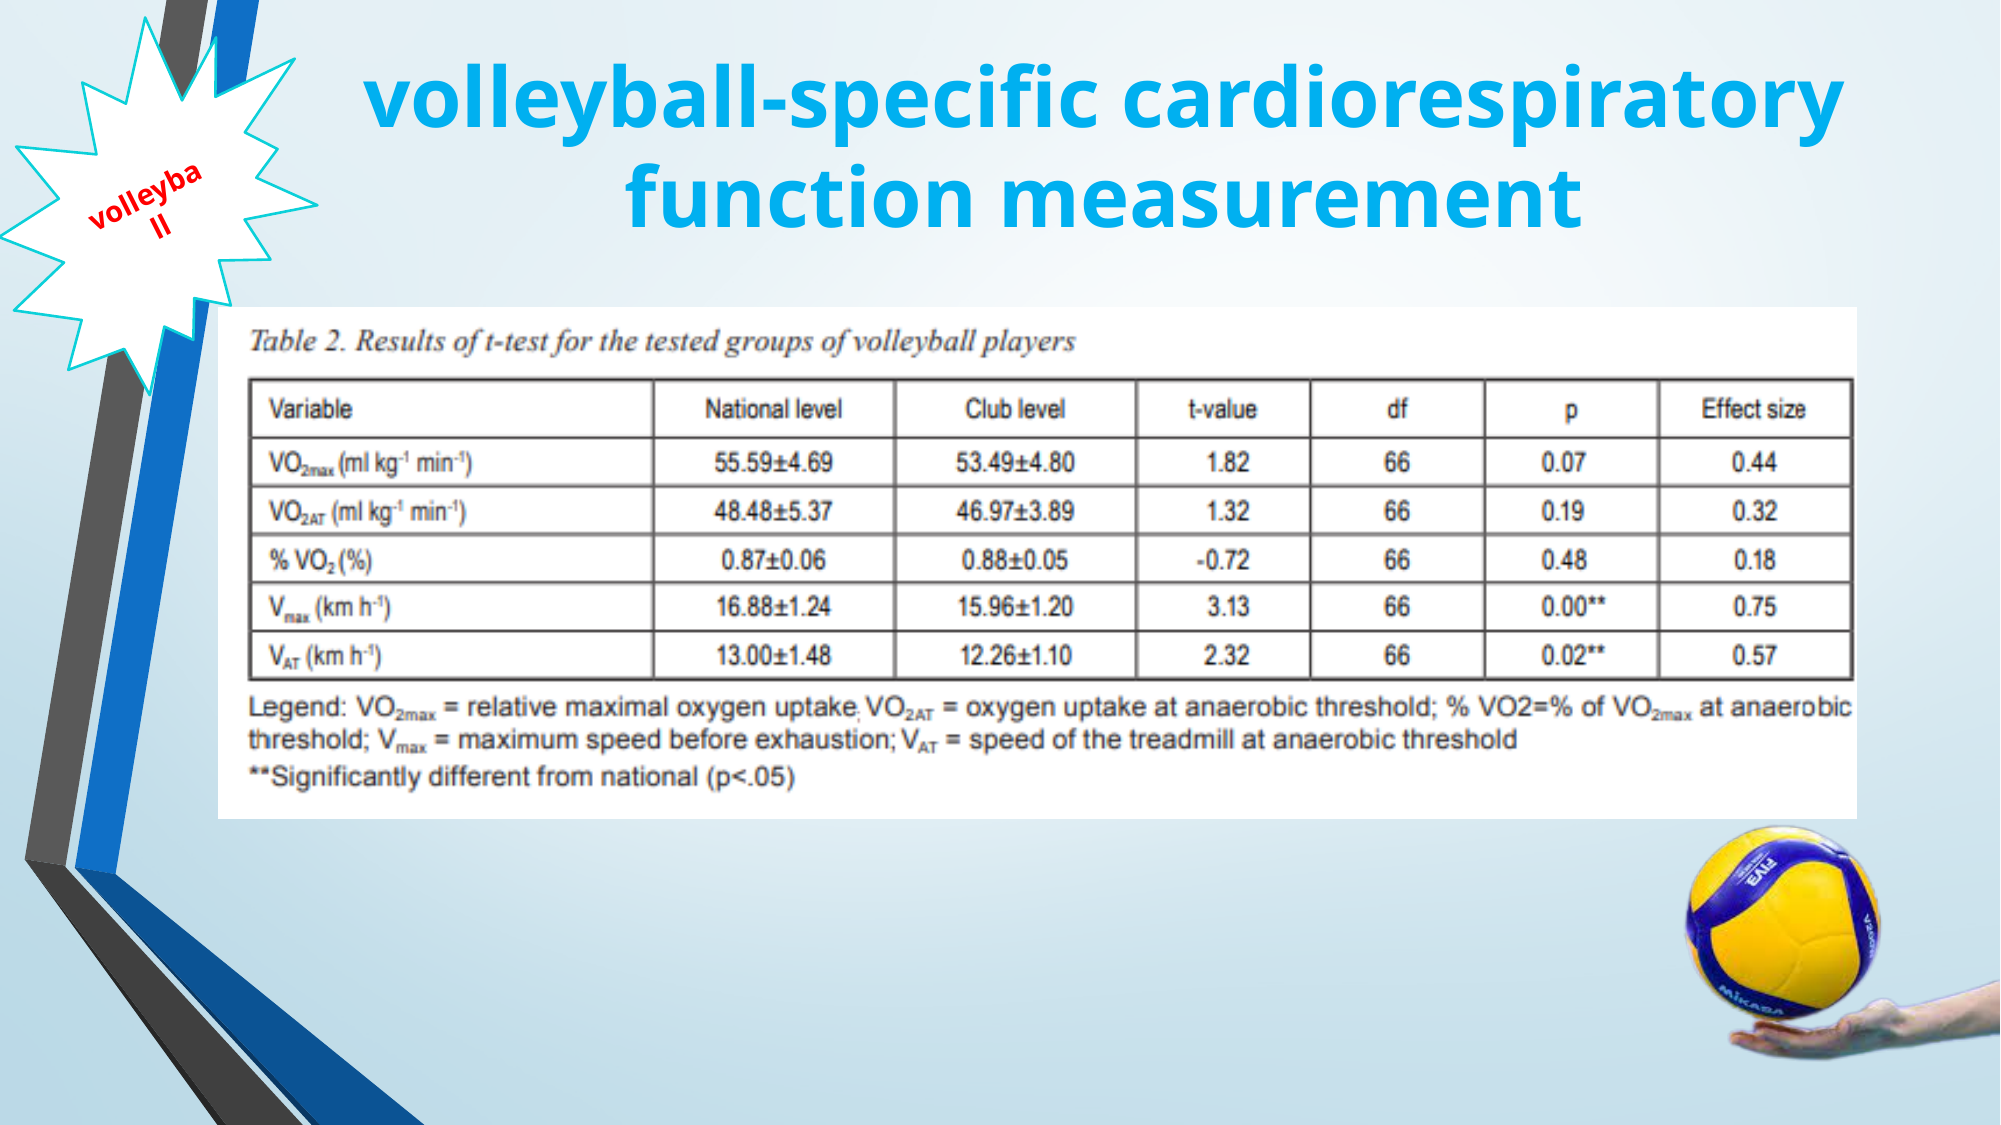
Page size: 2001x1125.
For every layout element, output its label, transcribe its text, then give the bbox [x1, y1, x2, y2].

title volleyball-specific cardiorespiratory function measurement [282, 0, 1927, 288]
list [218, 306, 1857, 820]
picture [1565, 798, 2000, 1084]
text_box volleyball [0, 16, 319, 397]
